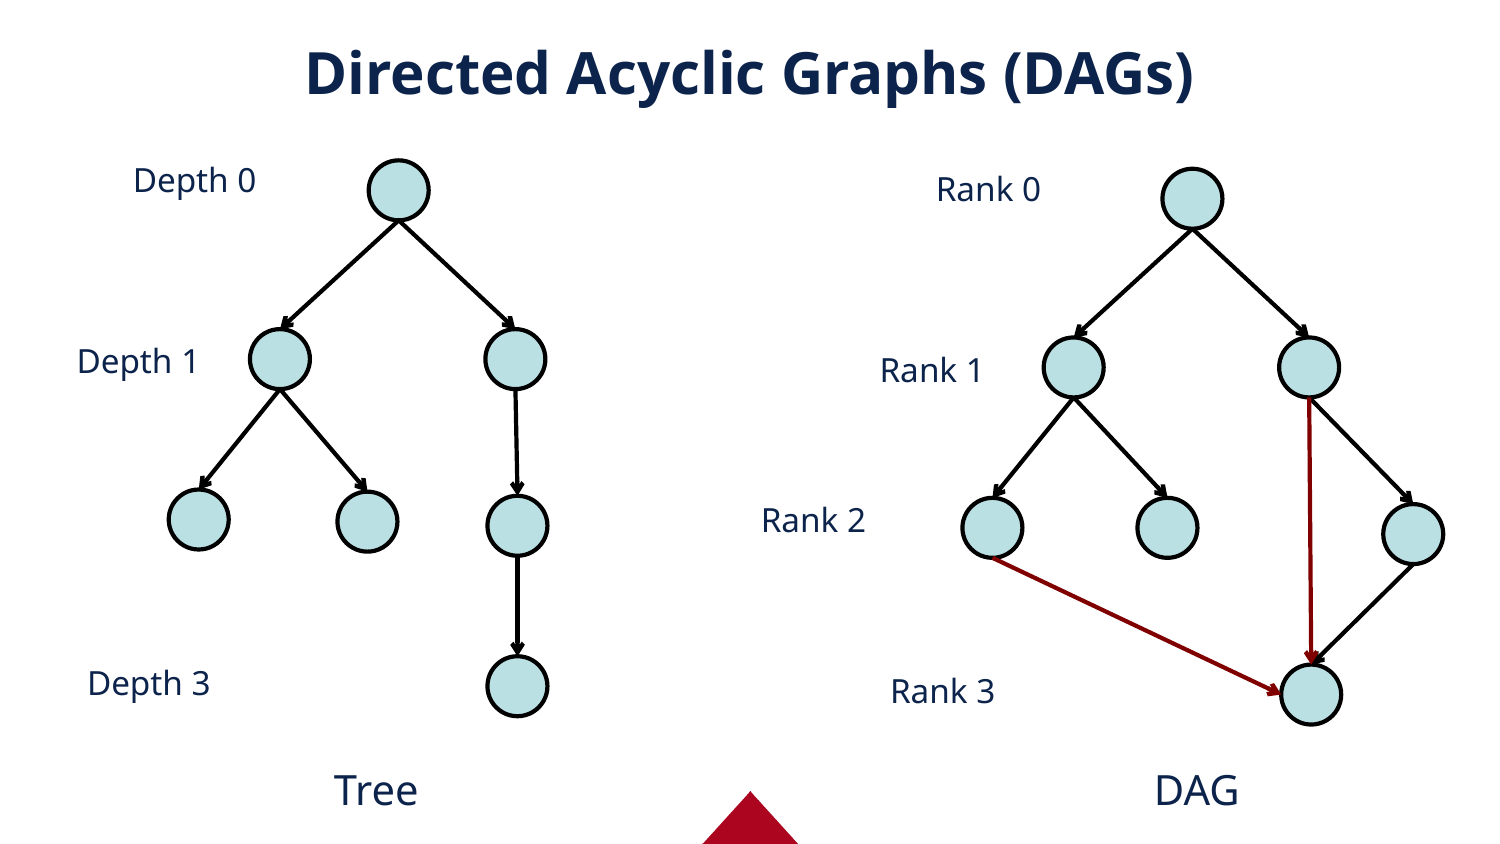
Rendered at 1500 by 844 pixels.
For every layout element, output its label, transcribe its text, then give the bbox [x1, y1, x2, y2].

text_box [1383, 504, 1444, 564]
text_box [485, 329, 546, 389]
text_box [992, 397, 1074, 499]
list Depth 3 [52, 654, 246, 728]
text_box [962, 498, 1023, 558]
text_box [487, 496, 548, 556]
picture [702, 791, 798, 844]
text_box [1316, 563, 1414, 665]
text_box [1075, 397, 1168, 499]
text_box [1137, 498, 1198, 556]
text_box [249, 329, 310, 387]
text_box [368, 160, 429, 218]
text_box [398, 220, 516, 330]
text_box [487, 656, 548, 717]
list Depth 1 [41, 333, 236, 407]
list DAG [927, 756, 1467, 825]
list Rank 0 [891, 160, 1086, 234]
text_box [279, 220, 396, 330]
text_box [337, 491, 398, 552]
text_box [1162, 168, 1223, 227]
list Rank 2 [716, 491, 911, 565]
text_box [992, 557, 1282, 695]
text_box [1073, 228, 1191, 338]
list Rank 1 [835, 341, 1030, 415]
title Directed Acyclic Graphs (DAGs) [112, 0, 1388, 142]
text_box [1043, 338, 1104, 395]
text_box [1279, 337, 1340, 397]
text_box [198, 388, 281, 490]
list Rank 3 [845, 662, 1040, 736]
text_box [281, 388, 368, 492]
list Tree [106, 756, 646, 825]
list Depth 0 [97, 152, 292, 225]
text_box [1312, 397, 1414, 505]
text_box [168, 490, 229, 550]
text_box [1308, 397, 1312, 665]
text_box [1192, 228, 1310, 338]
text_box [1281, 665, 1342, 725]
